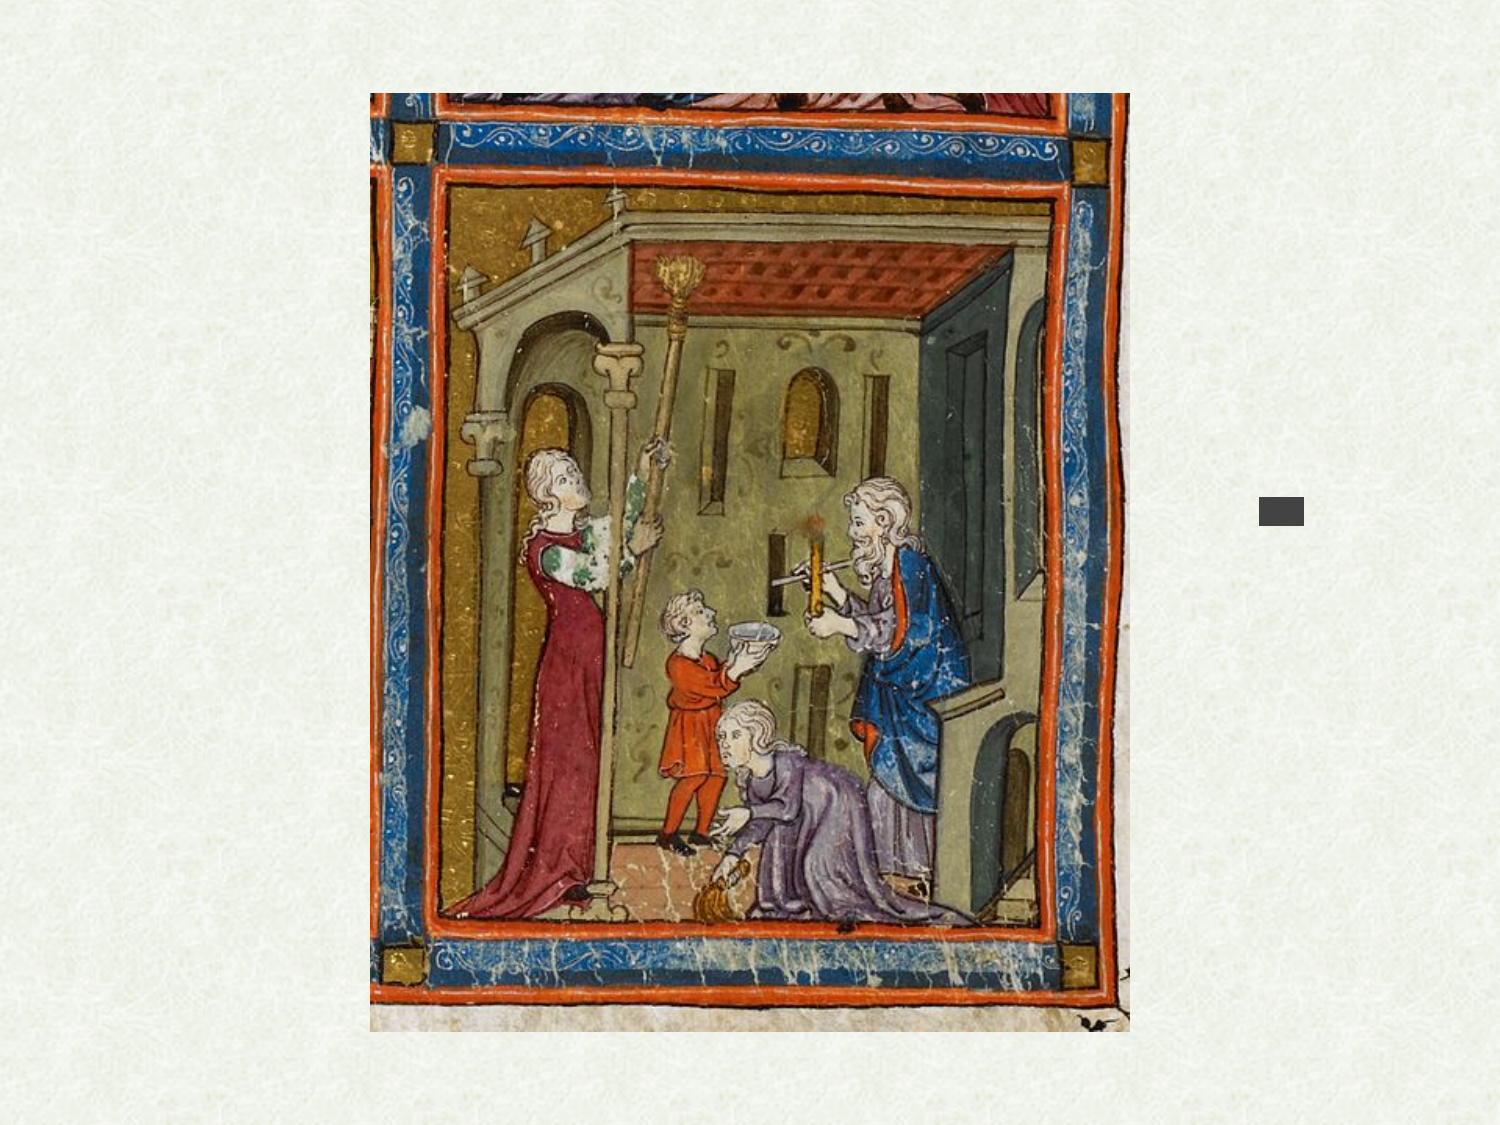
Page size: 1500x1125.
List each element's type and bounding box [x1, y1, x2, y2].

picture [370, 93, 1130, 1032]
picture [1257, 495, 1306, 528]
